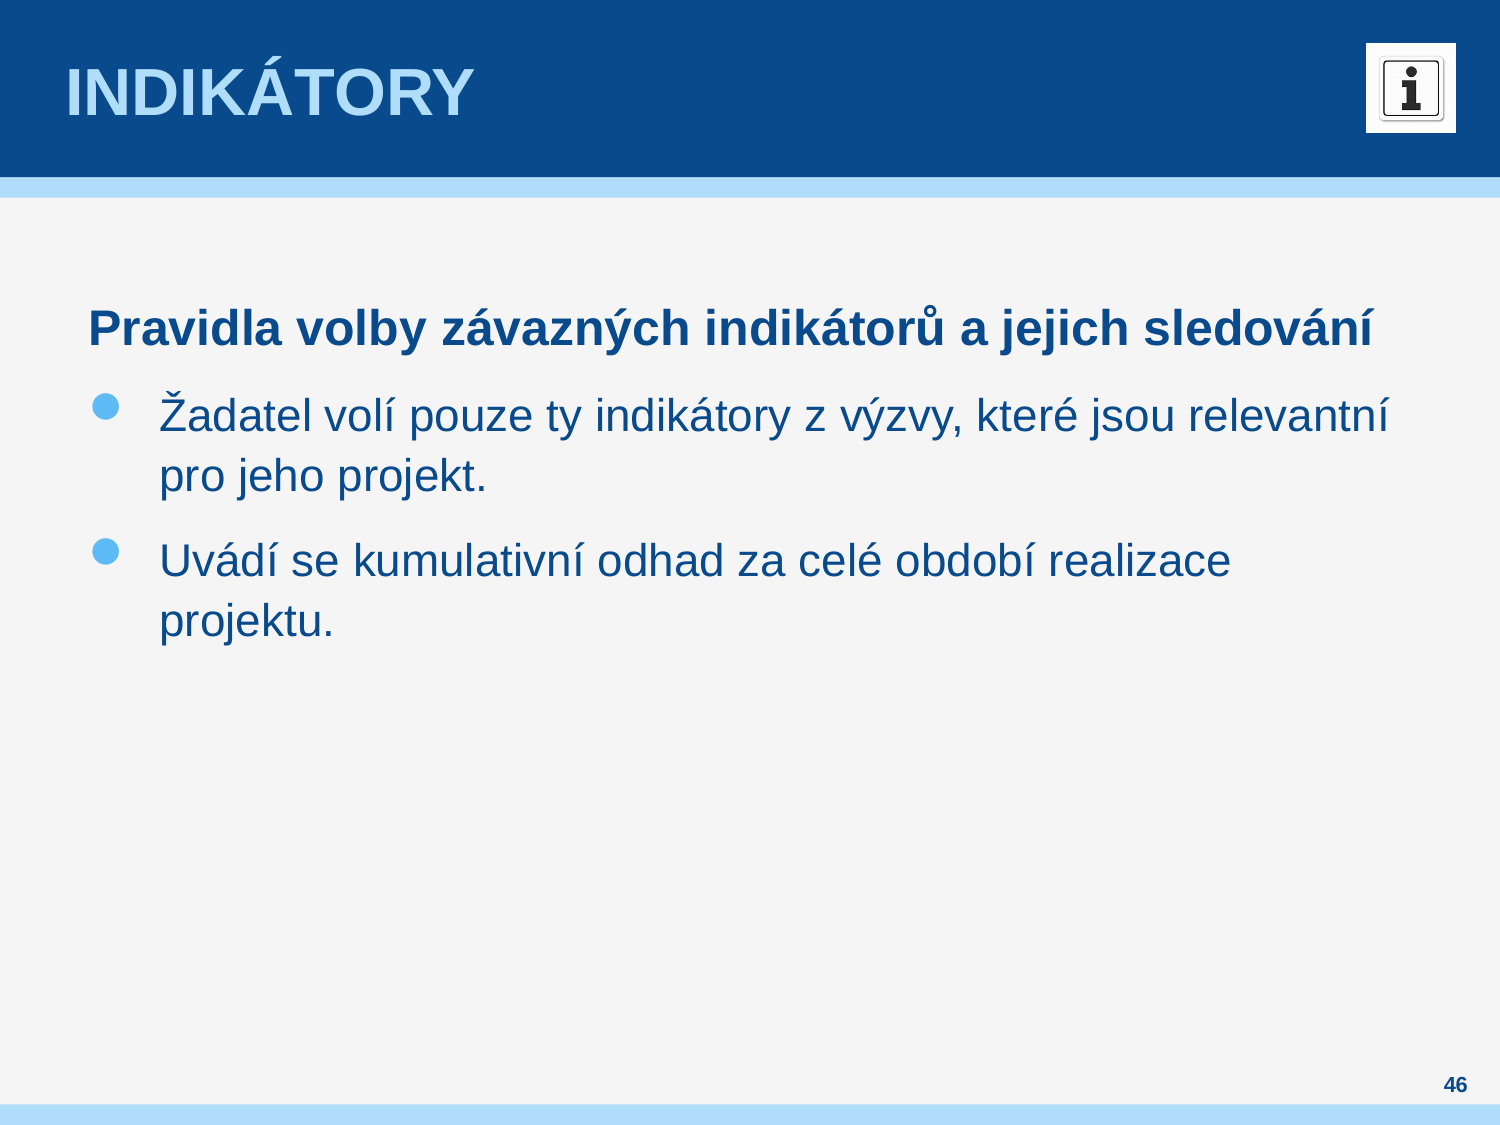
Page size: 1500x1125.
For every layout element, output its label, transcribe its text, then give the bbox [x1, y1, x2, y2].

list Pravidla volby závazných indikátorů a jejich sledování Žadatel volí pouze ty indikátory z výzvy, které jsou relevantní pro jeho projekt. Uvádí se kumulativní odhad za celé období realizace projektu. [88, 295, 1412, 1004]
slide_number 46 [1417, 1068, 1495, 1099]
picture [1366, 43, 1457, 134]
title INDIKÁTORY [59, 0, 1441, 178]
